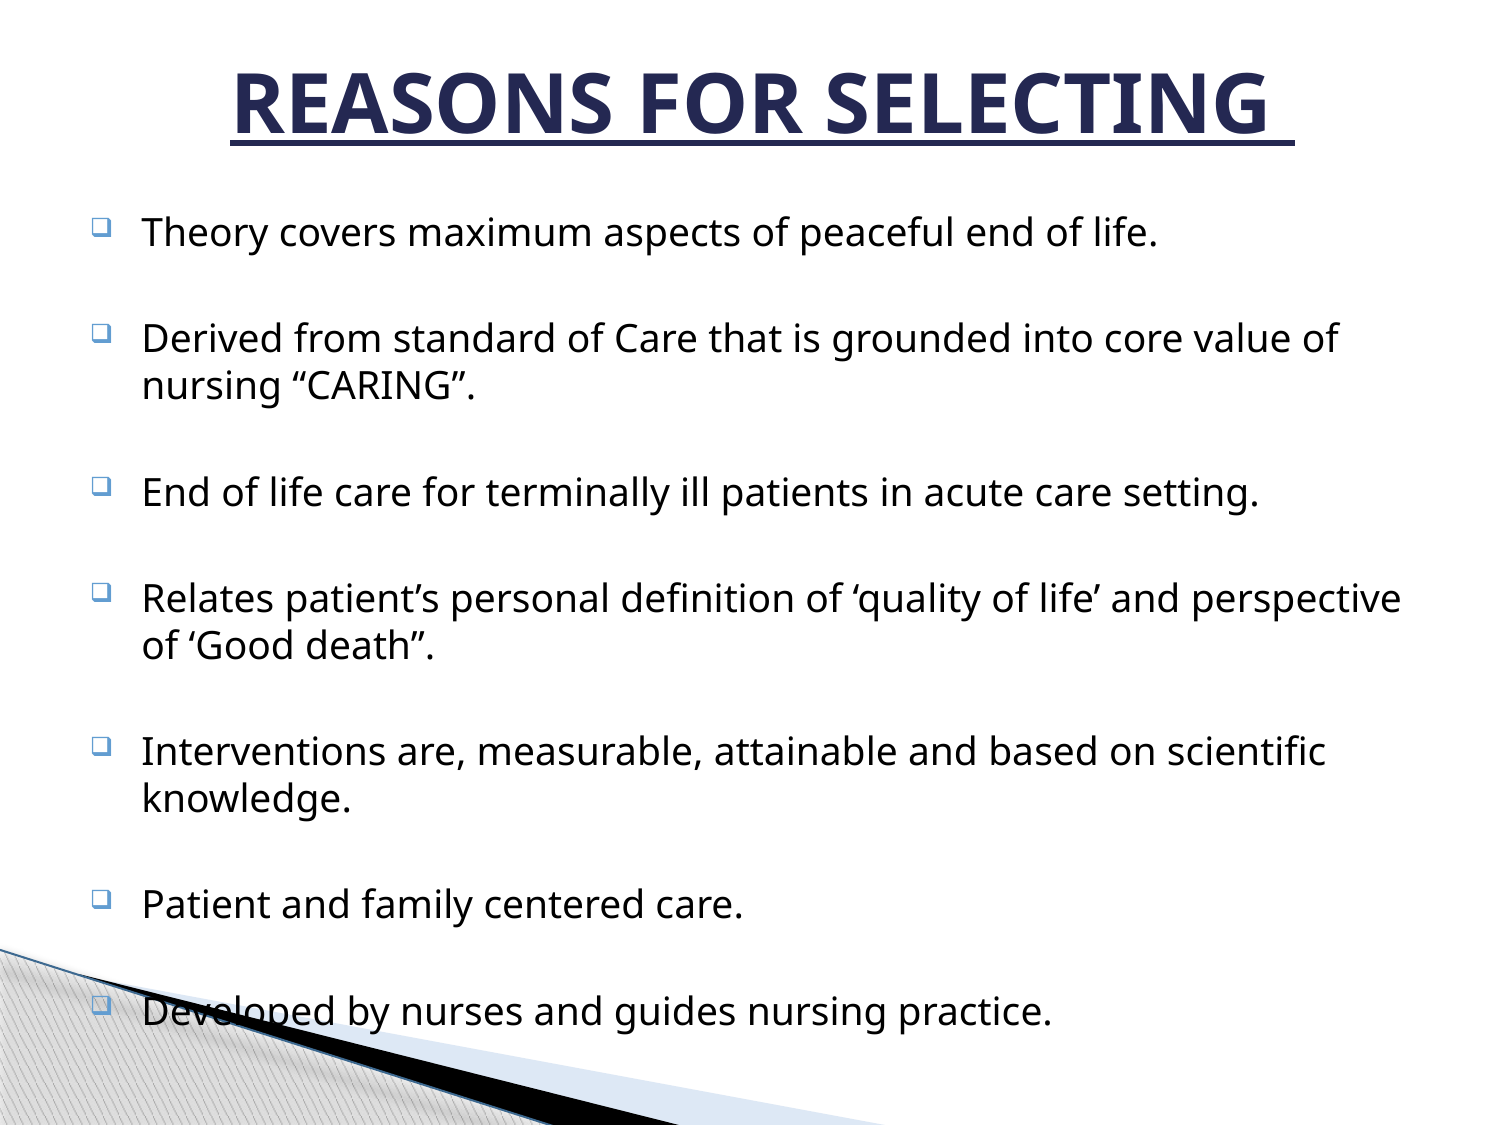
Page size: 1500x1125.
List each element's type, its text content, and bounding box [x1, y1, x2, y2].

list Theory covers maximum aspects of peaceful end of life. Derived from standard of Care that is grounded into core value of nursing “CARING”. End of life care for terminally ill patients in acute care setting. Relates patient’s personal definition of ‘quality of life’ and perspective of ‘Good death”. Interventions are, measurable, attainable and based on scientific knowledge. Patient and family centered care. Developed by nurses and guides nursing practice. [75, 200, 1425, 1050]
title REASONS FOR SELECTING [75, 25, 1450, 175]
